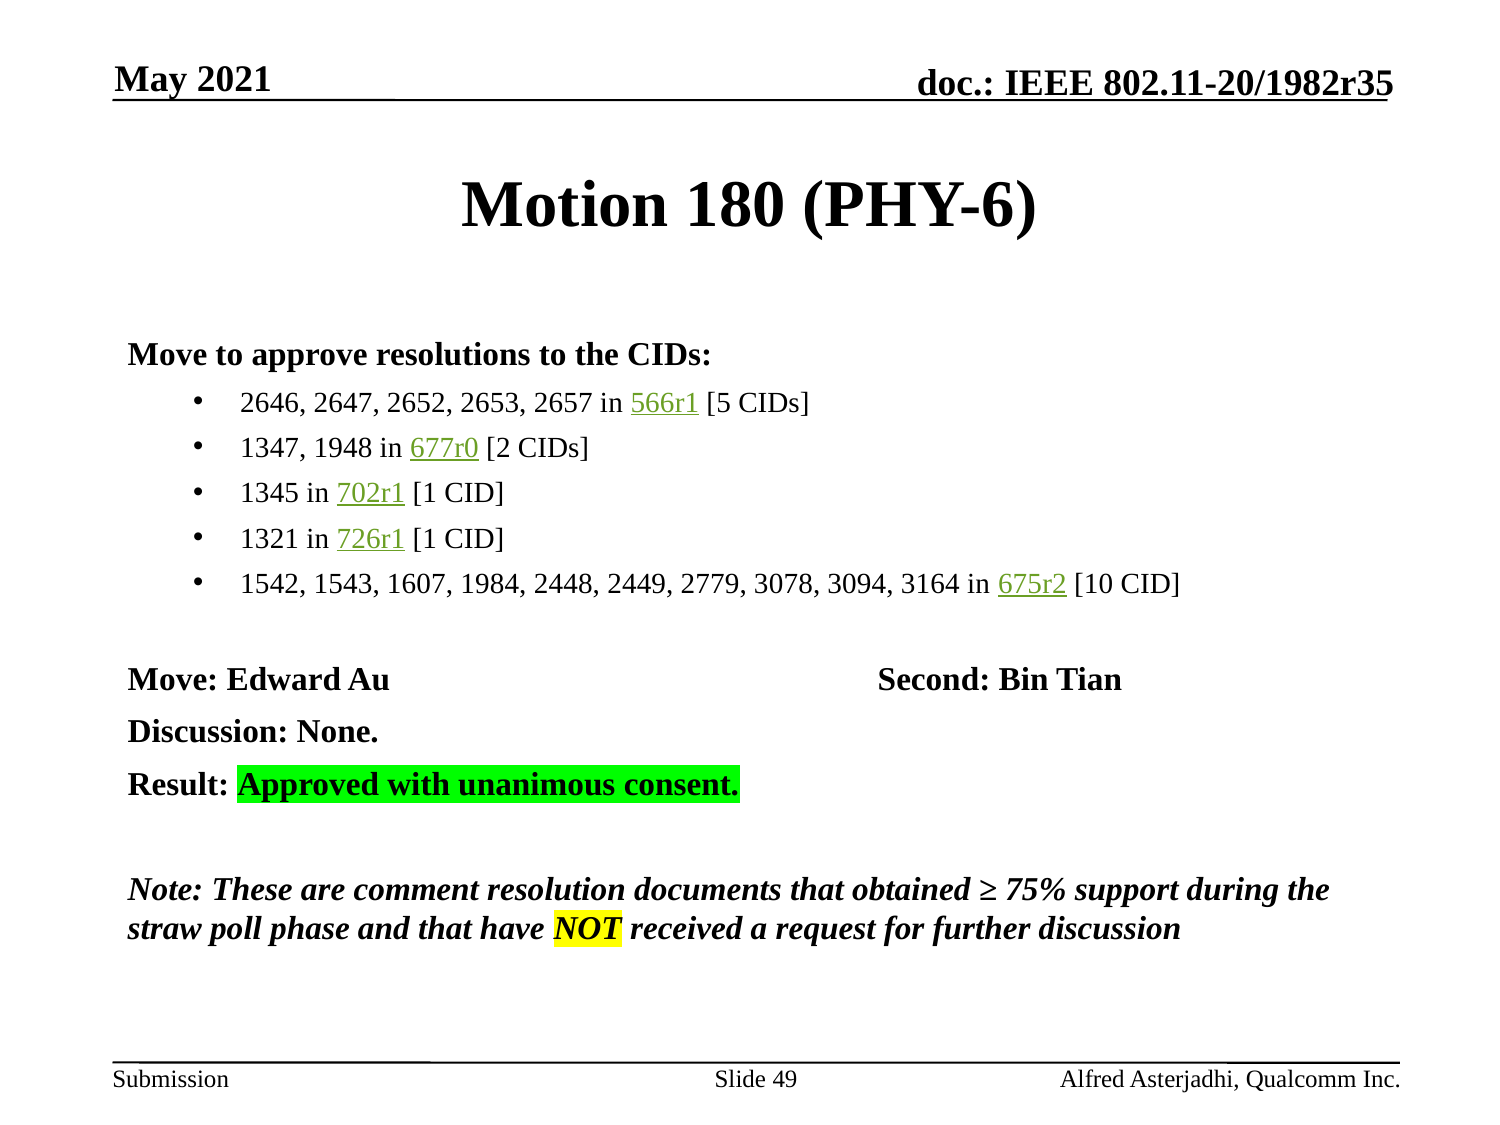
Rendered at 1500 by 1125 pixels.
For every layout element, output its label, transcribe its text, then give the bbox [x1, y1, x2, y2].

footer Alfred Asterjadhi, Qualcomm Inc. [878, 1061, 1402, 1093]
title Motion 180 (PHY-6) [112, 112, 1388, 288]
list Move to approve resolutions to the CIDs: 2646, 2647, 2652, 2653, 2657 in 566r1 [5 CIDs] 1347, 1948 in 677r0 [2 CIDs] 1345 in 702r1 [1 CID] 1321 in 726r1 [1 CID] 1542, 1543, 1607, 1984, 2448, 2449, 2779, 3078, 3094, 3164 in 675r2 [10 CID] Move: Edward Au Second: Bin Tian Discussion: None. Result: Approved with unanimous consent. Note: These are comment resolution documents that obtained ≥ 75% support during the straw poll phase and that have NOT received a request for further discussion [112, 324, 1388, 1063]
slide_number Slide 49 [712, 1061, 800, 1123]
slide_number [114, 54, 423, 100]
